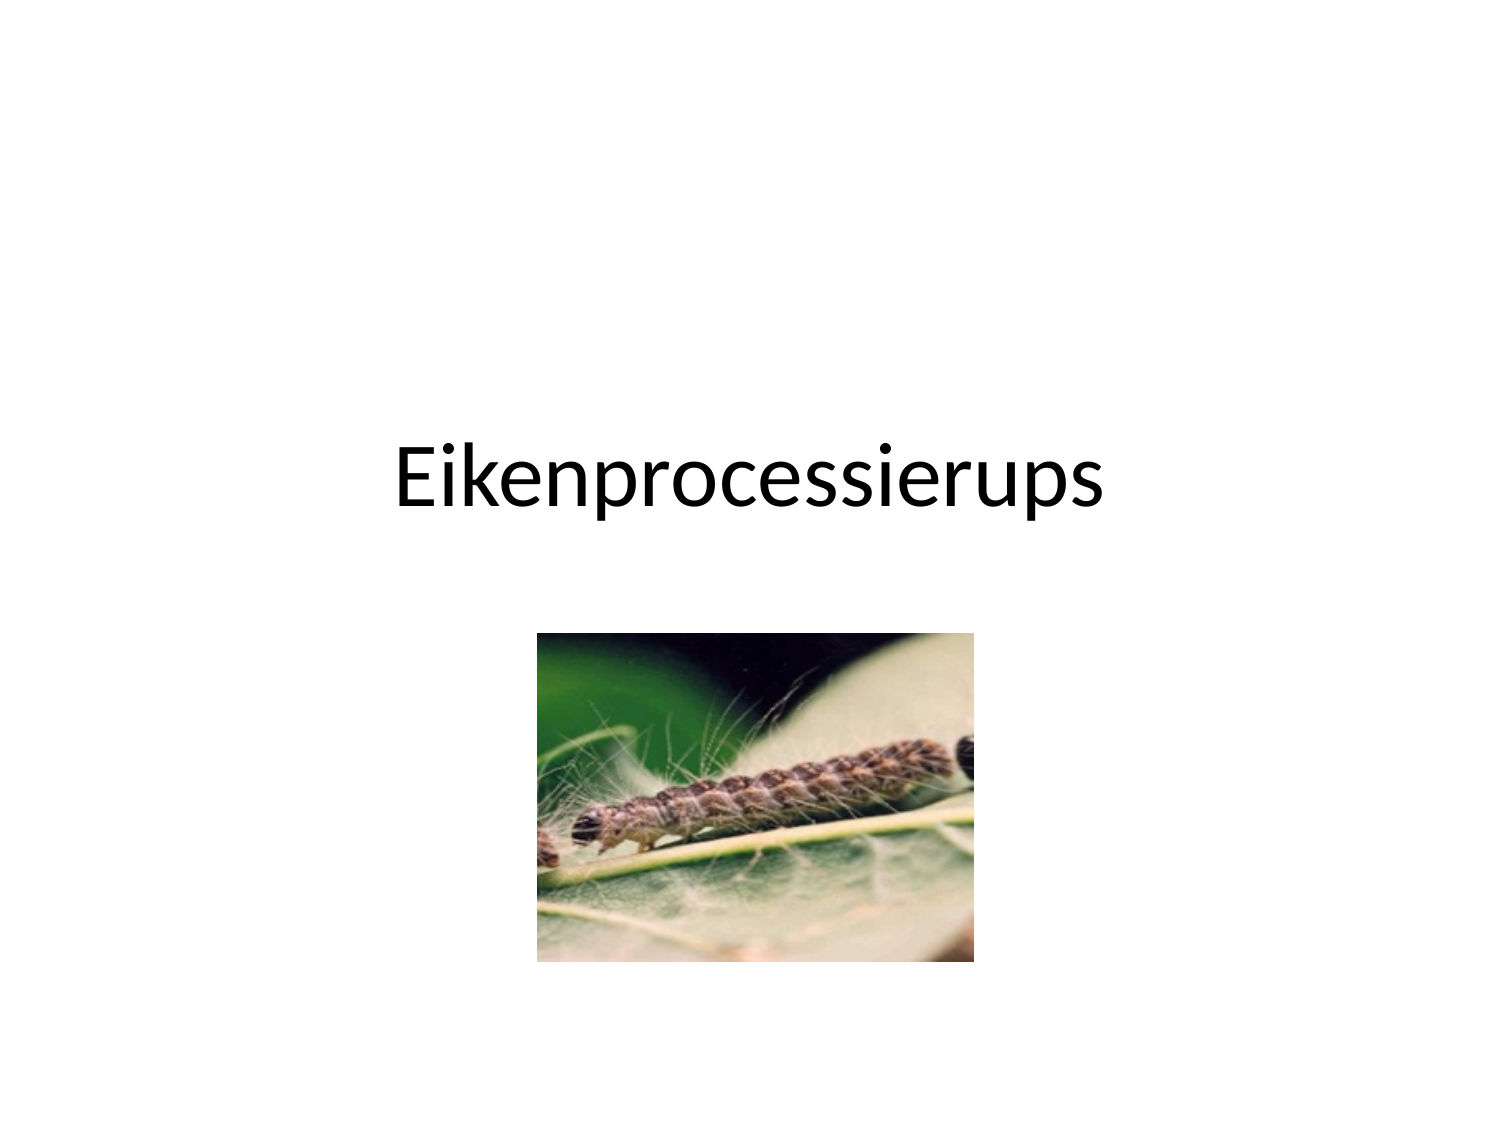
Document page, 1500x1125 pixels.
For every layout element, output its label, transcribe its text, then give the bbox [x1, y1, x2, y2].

picture [537, 633, 974, 962]
title Eikenprocessierups [112, 349, 1388, 591]
